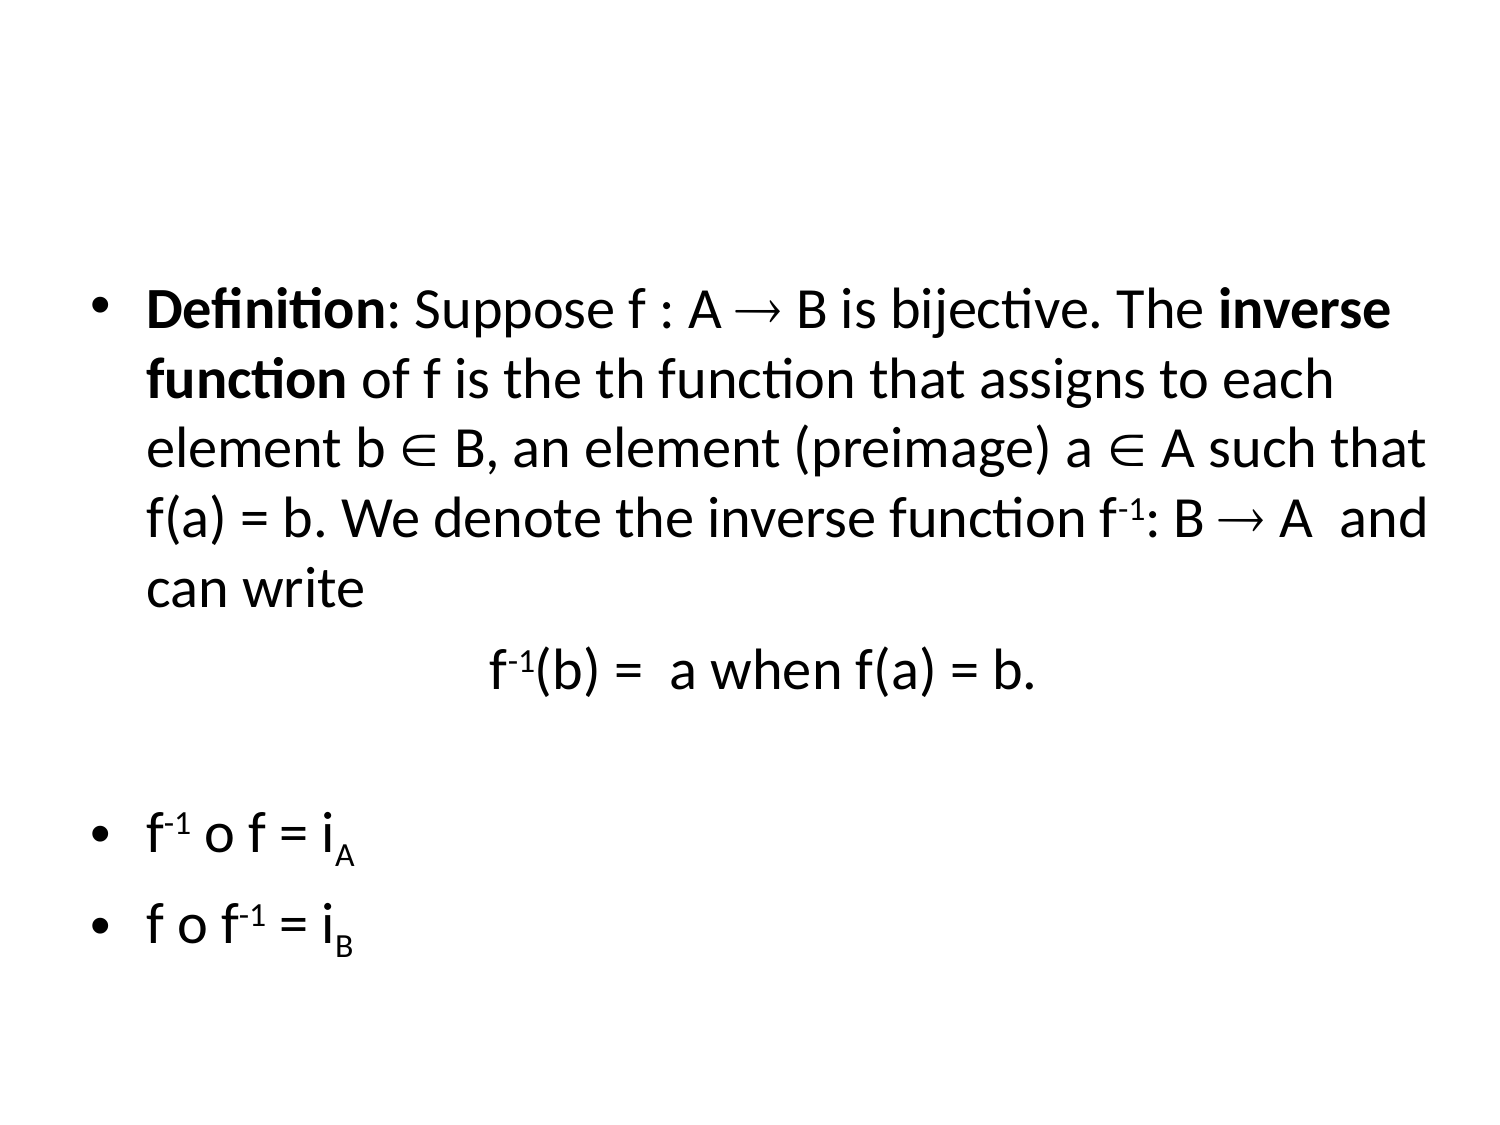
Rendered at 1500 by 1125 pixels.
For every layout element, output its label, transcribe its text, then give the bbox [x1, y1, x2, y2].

list Definition: Suppose f : A  B is bijective. The inverse function of f is the th function that assigns to each element b  B, an element (preimage) a  A such that f(a) = b. We denote the inverse function f-1: B  A and can write f-1(b) = a when f(a) = b. f-1 o f = iA f o f-1 = iB [75, 262, 1454, 1005]
